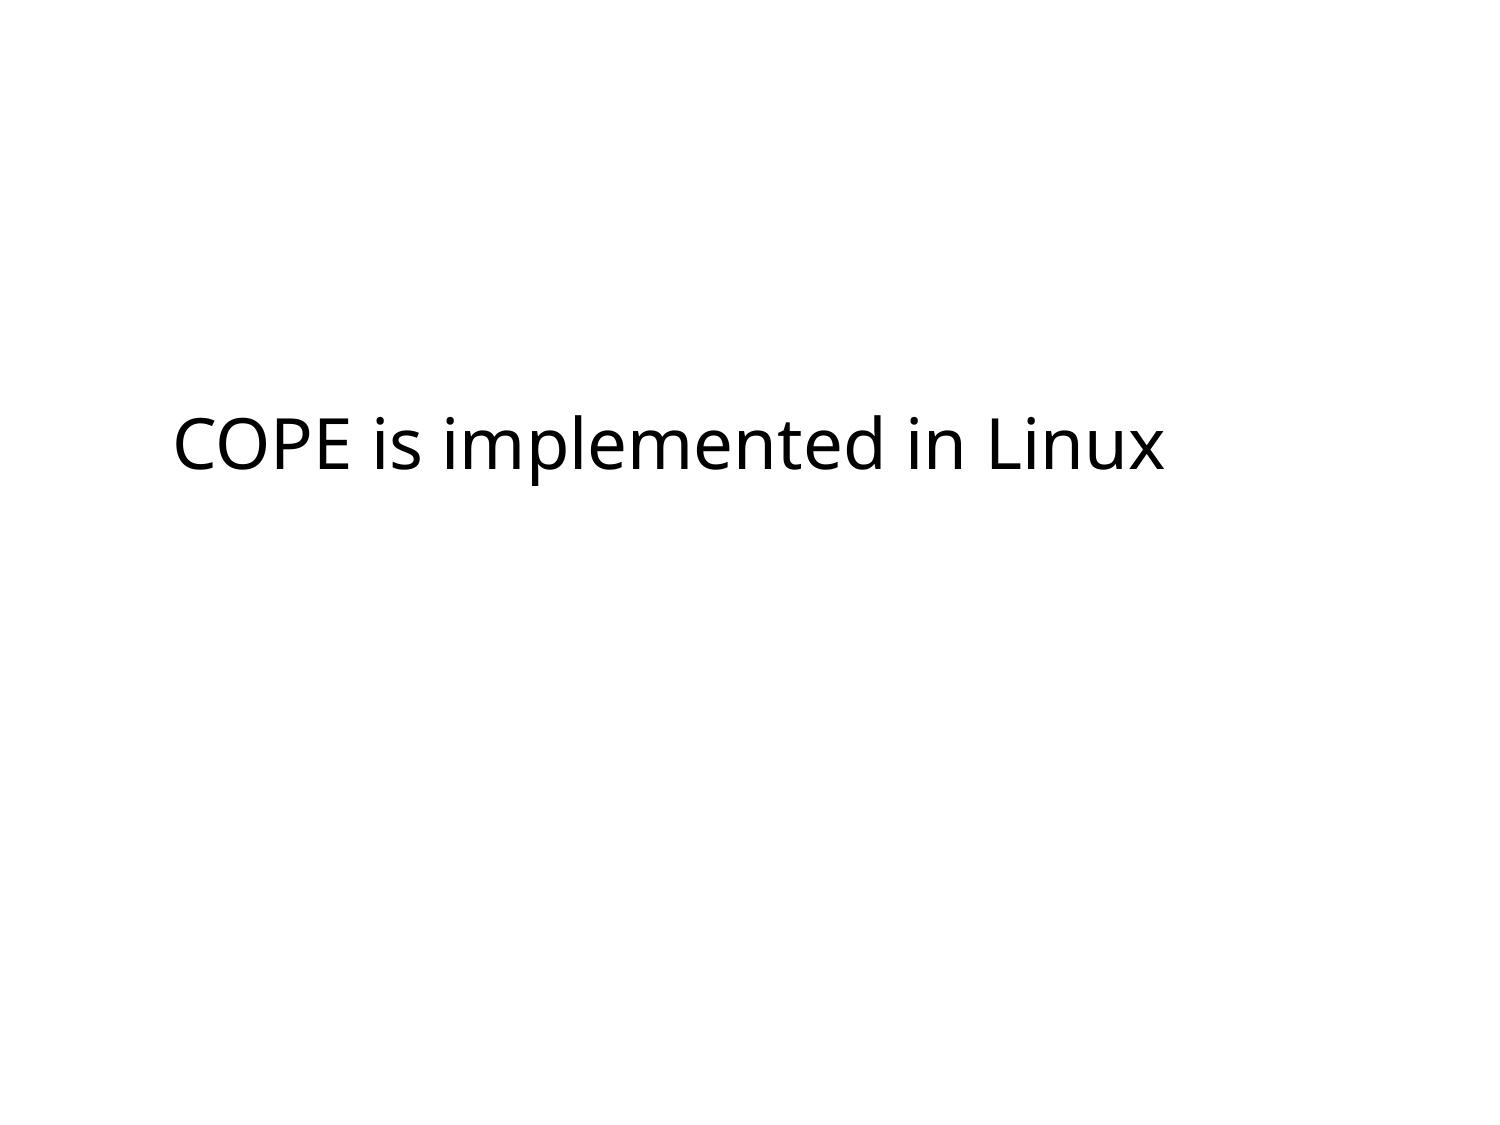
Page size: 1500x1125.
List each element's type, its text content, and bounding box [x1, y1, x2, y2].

list COPE is implemented in Linux [100, 390, 1347, 542]
